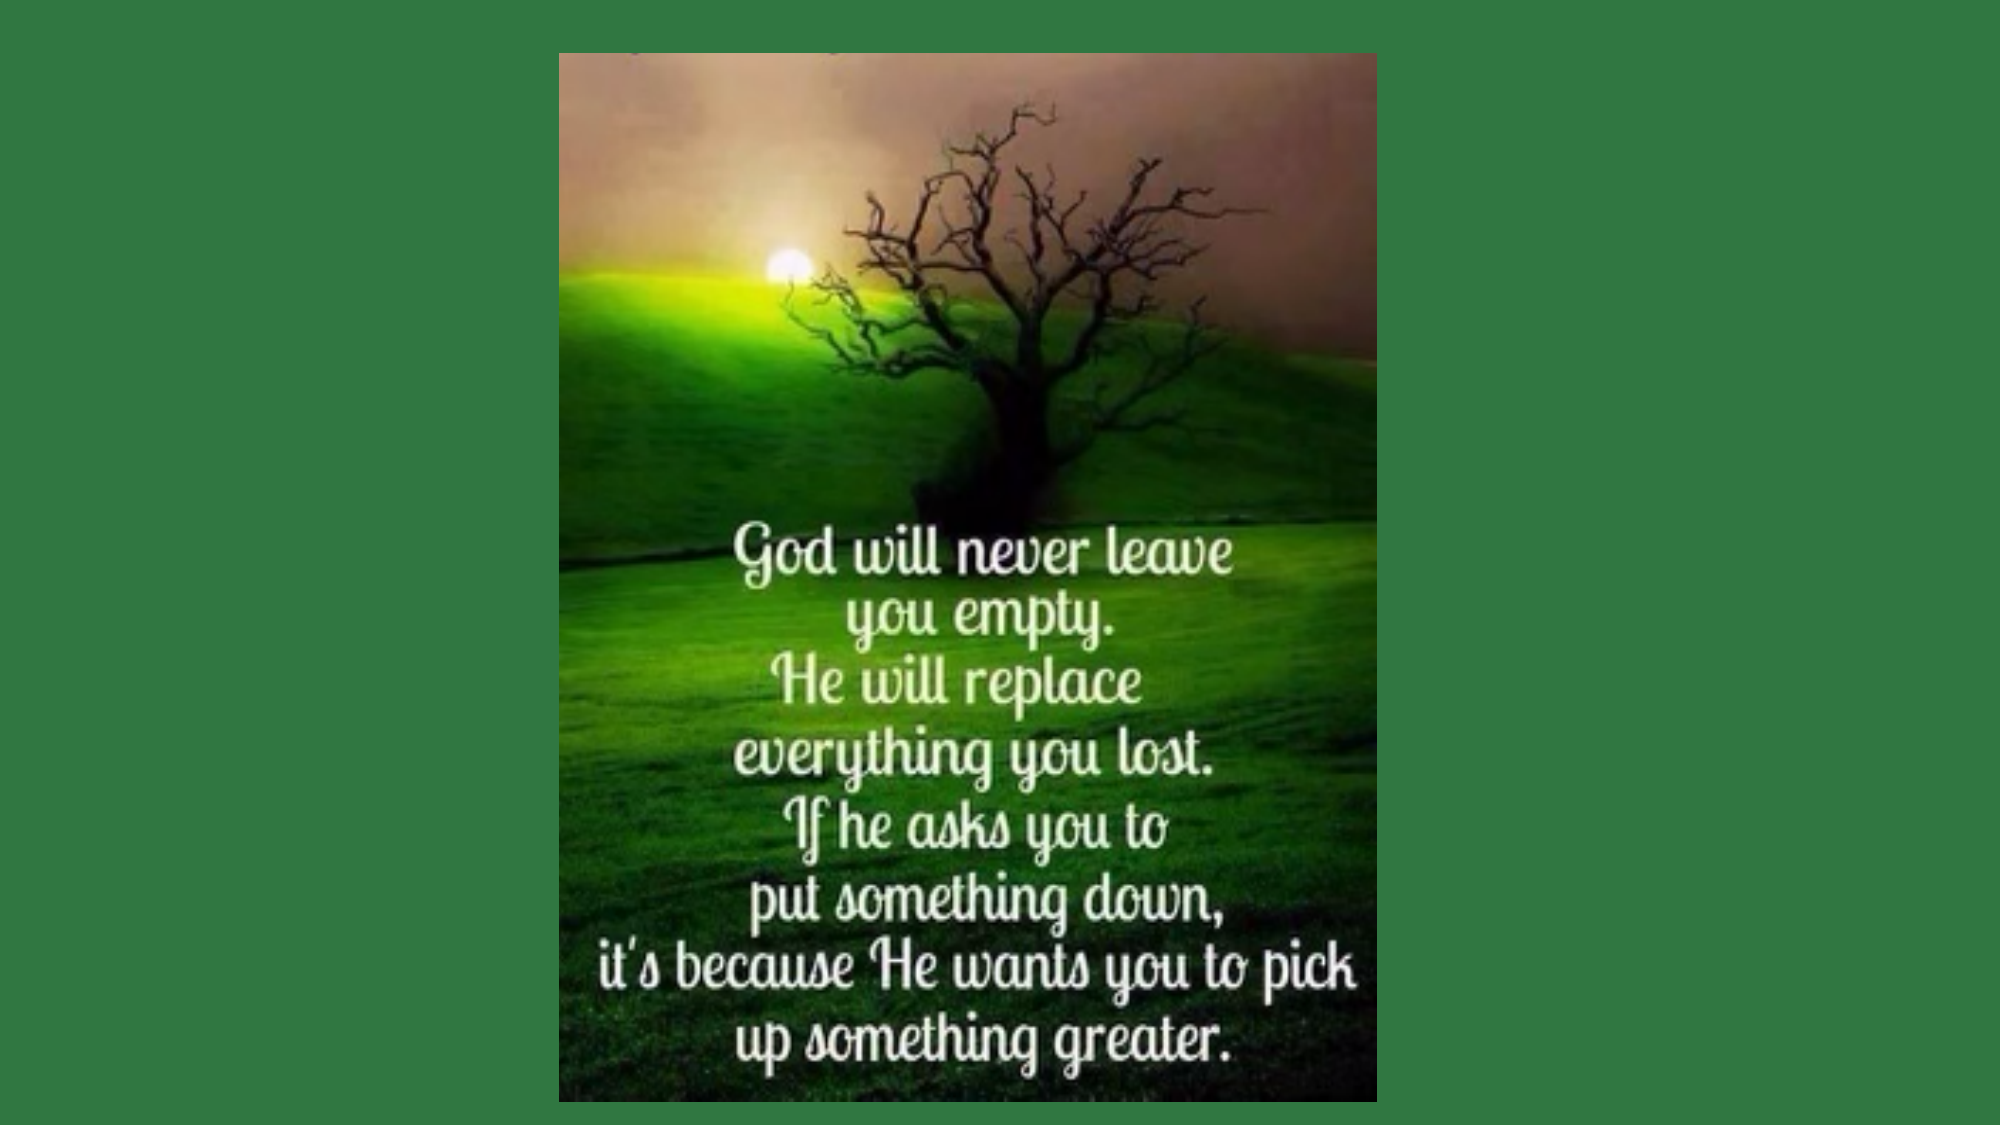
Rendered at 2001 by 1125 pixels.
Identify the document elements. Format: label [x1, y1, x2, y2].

picture [559, 53, 1377, 1102]
